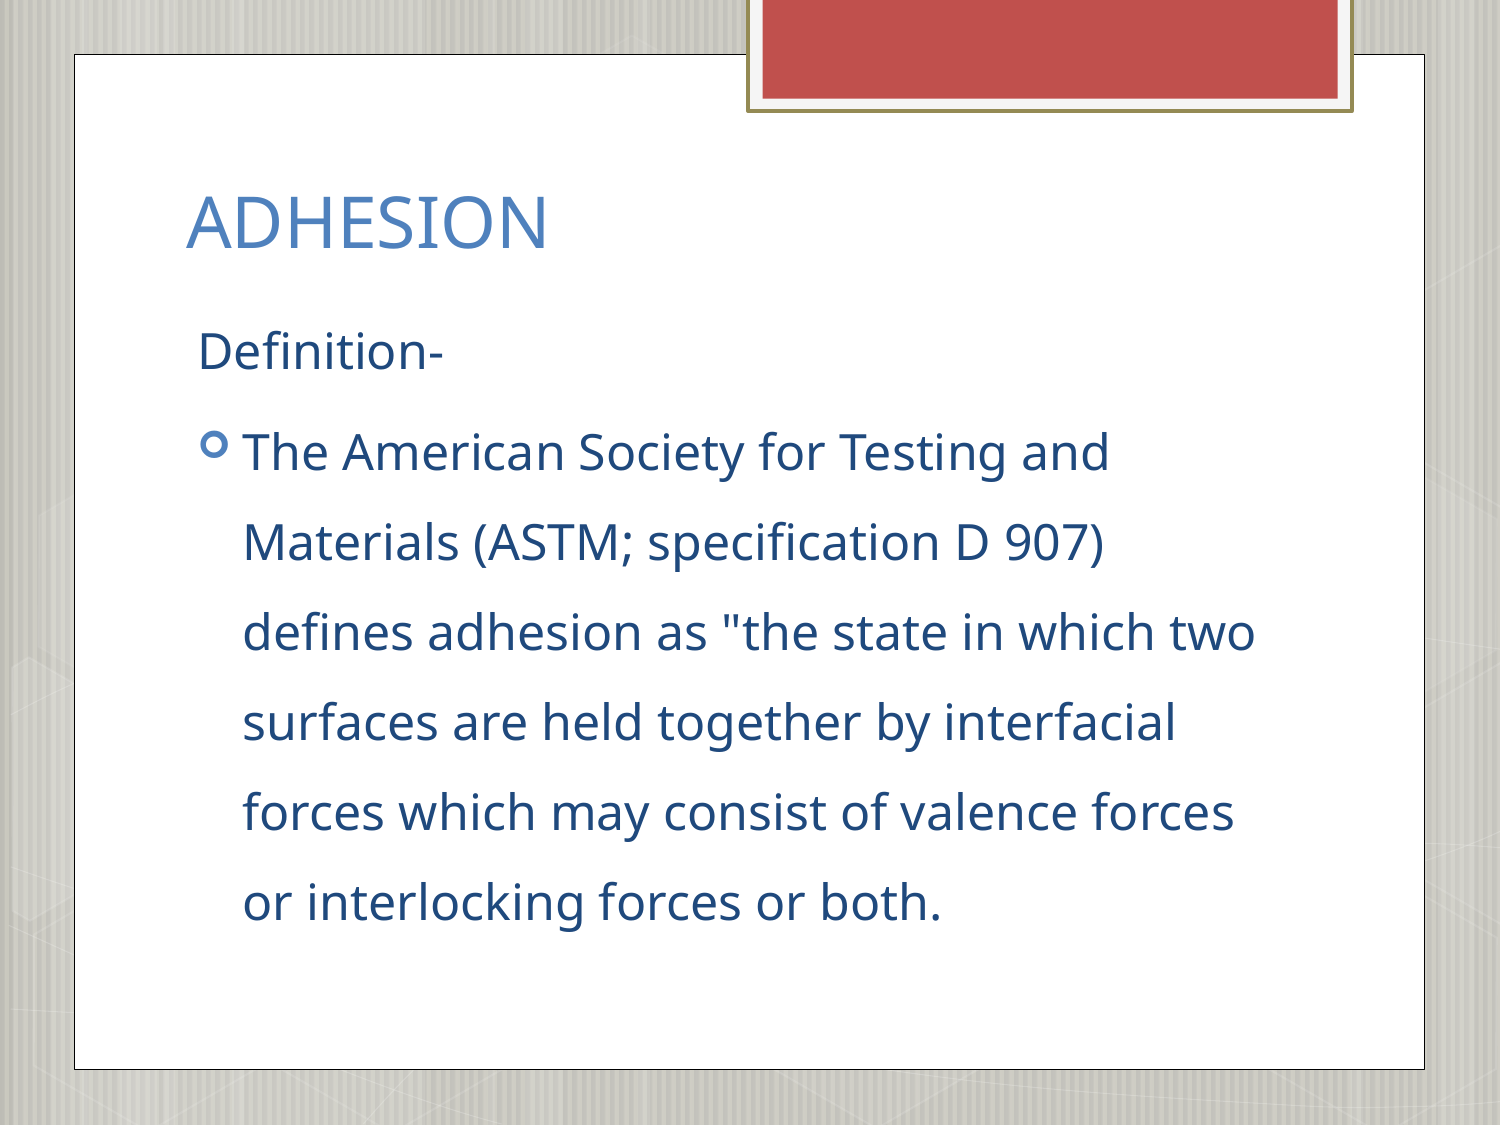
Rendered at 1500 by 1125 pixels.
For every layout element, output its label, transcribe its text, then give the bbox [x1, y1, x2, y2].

list Definition- The American Society for Testing and Materials (ASTM; specification D 907) defines adhesion as "the state in which two surfaces are held together by interfacial forces which may consist of valence forces or interlocking forces or both. [171, 312, 1300, 957]
title ADHESION [171, 168, 1324, 357]
